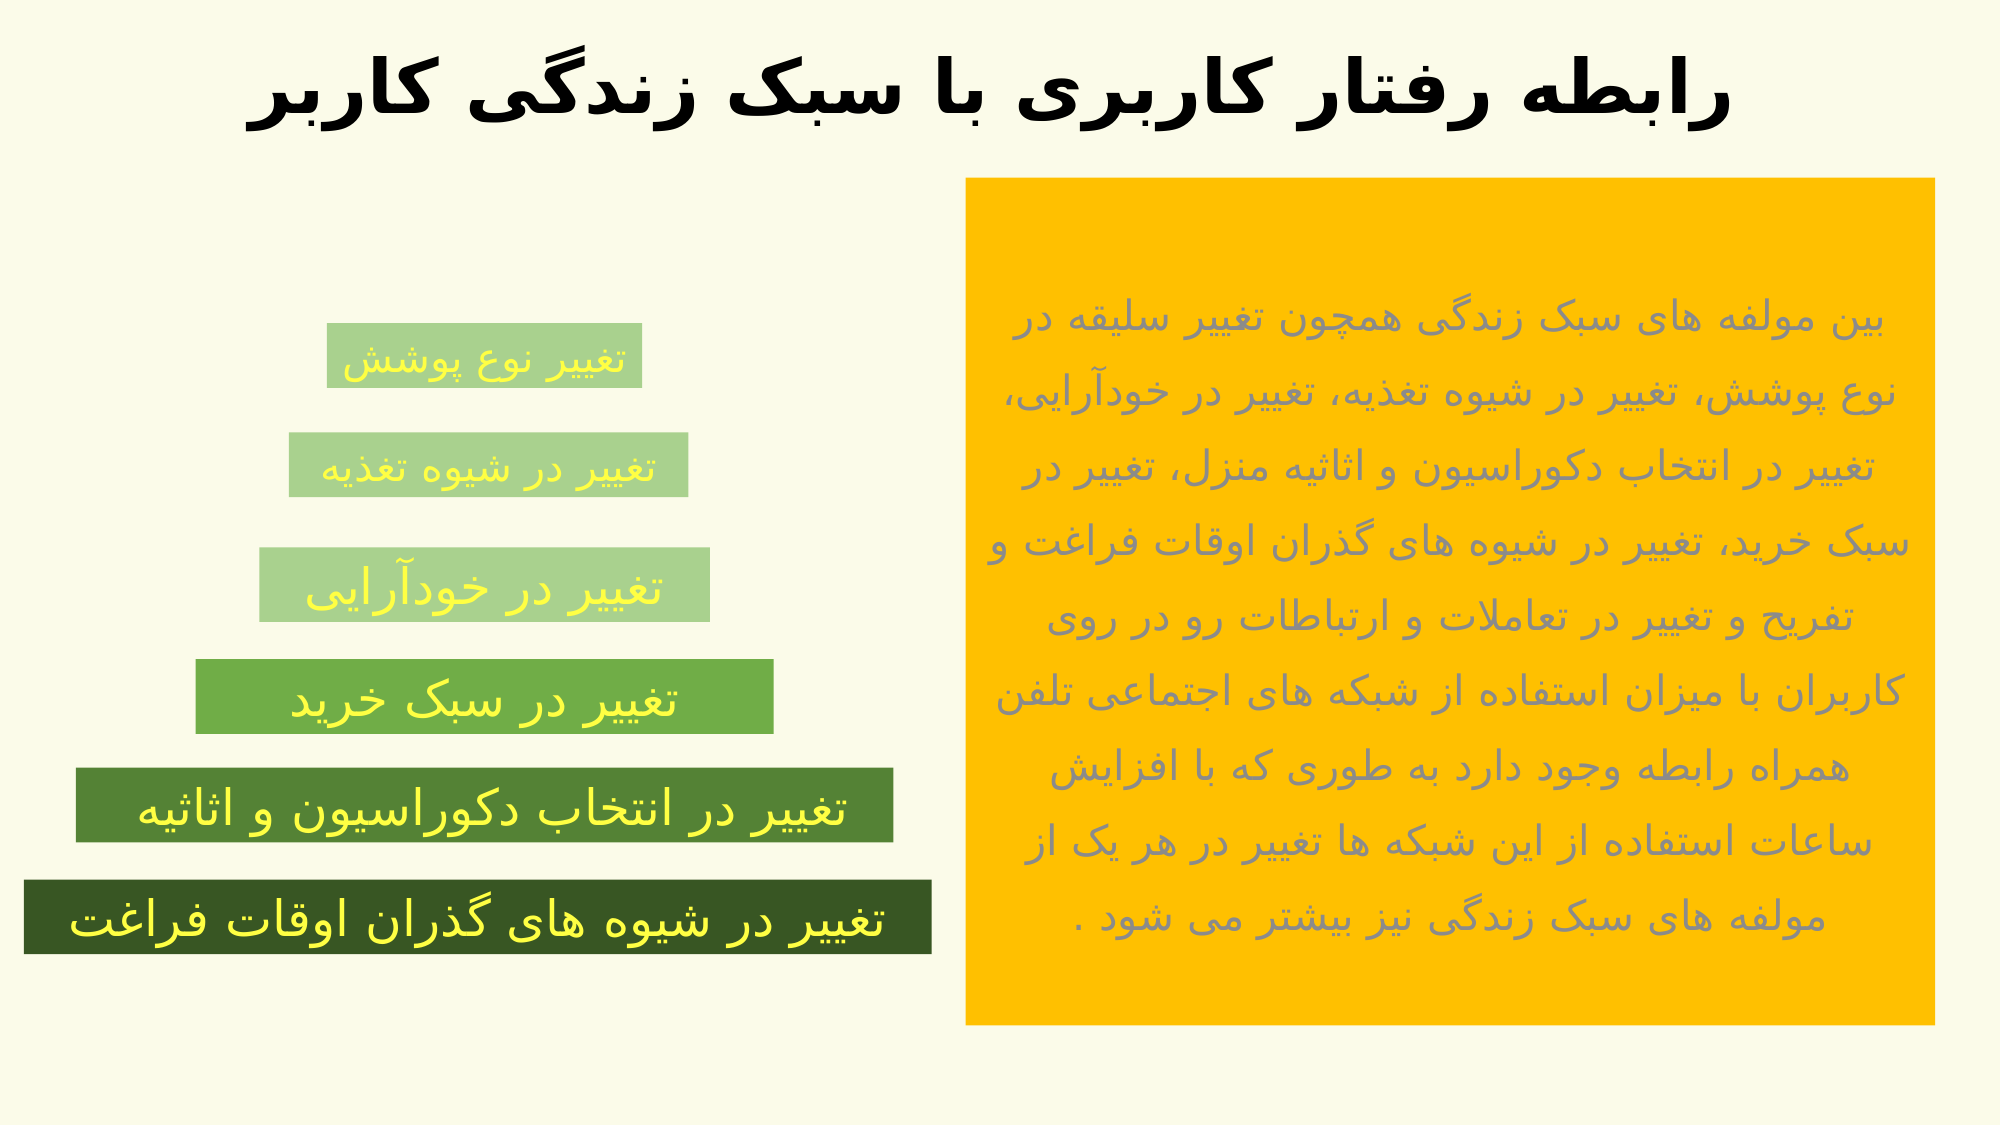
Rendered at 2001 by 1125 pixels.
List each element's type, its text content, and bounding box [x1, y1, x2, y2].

text_box تغییر در شیوه های گذران اوقات فراغت [23, 879, 932, 955]
text_box تغییر در انتخاب دکوراسیون و اثاثیه [75, 767, 894, 843]
text_box تغییر نوع پوشش [326, 323, 643, 388]
text_box تغییر در شیوه تغذیه [288, 432, 689, 498]
text_box تغییر در خودآرایی [259, 547, 710, 622]
text_box بین مولفه های سبک زندگی همچون تغییر سلیقه در نوع پوشش، تغییر در شیوه تغذیه، تغییر در خودآرایی، تغییر در انتخاب دکوراسیون و اثاثیه منزل، تغییر در سبک خرید، تغییر در شیوه های گذران اوقات فراغت و تفریح و تغییر در تعاملات و ارتباطات رو در روی کاربران با میزان استفاده از شبکه های اجتماعی تلفن همراه رابطه وجود دارد به طوری که با افزایش ساعات استفاده از این شبکه ها تغییر در هر یک از مولفه های سبک زندگی نیز بیشتر می شود . [965, 177, 1936, 1026]
title رابطه رفتار کاربری با سبک زندگی کاربر [75, 25, 1910, 138]
text_box تغییر در سبک خرید [195, 659, 774, 734]
